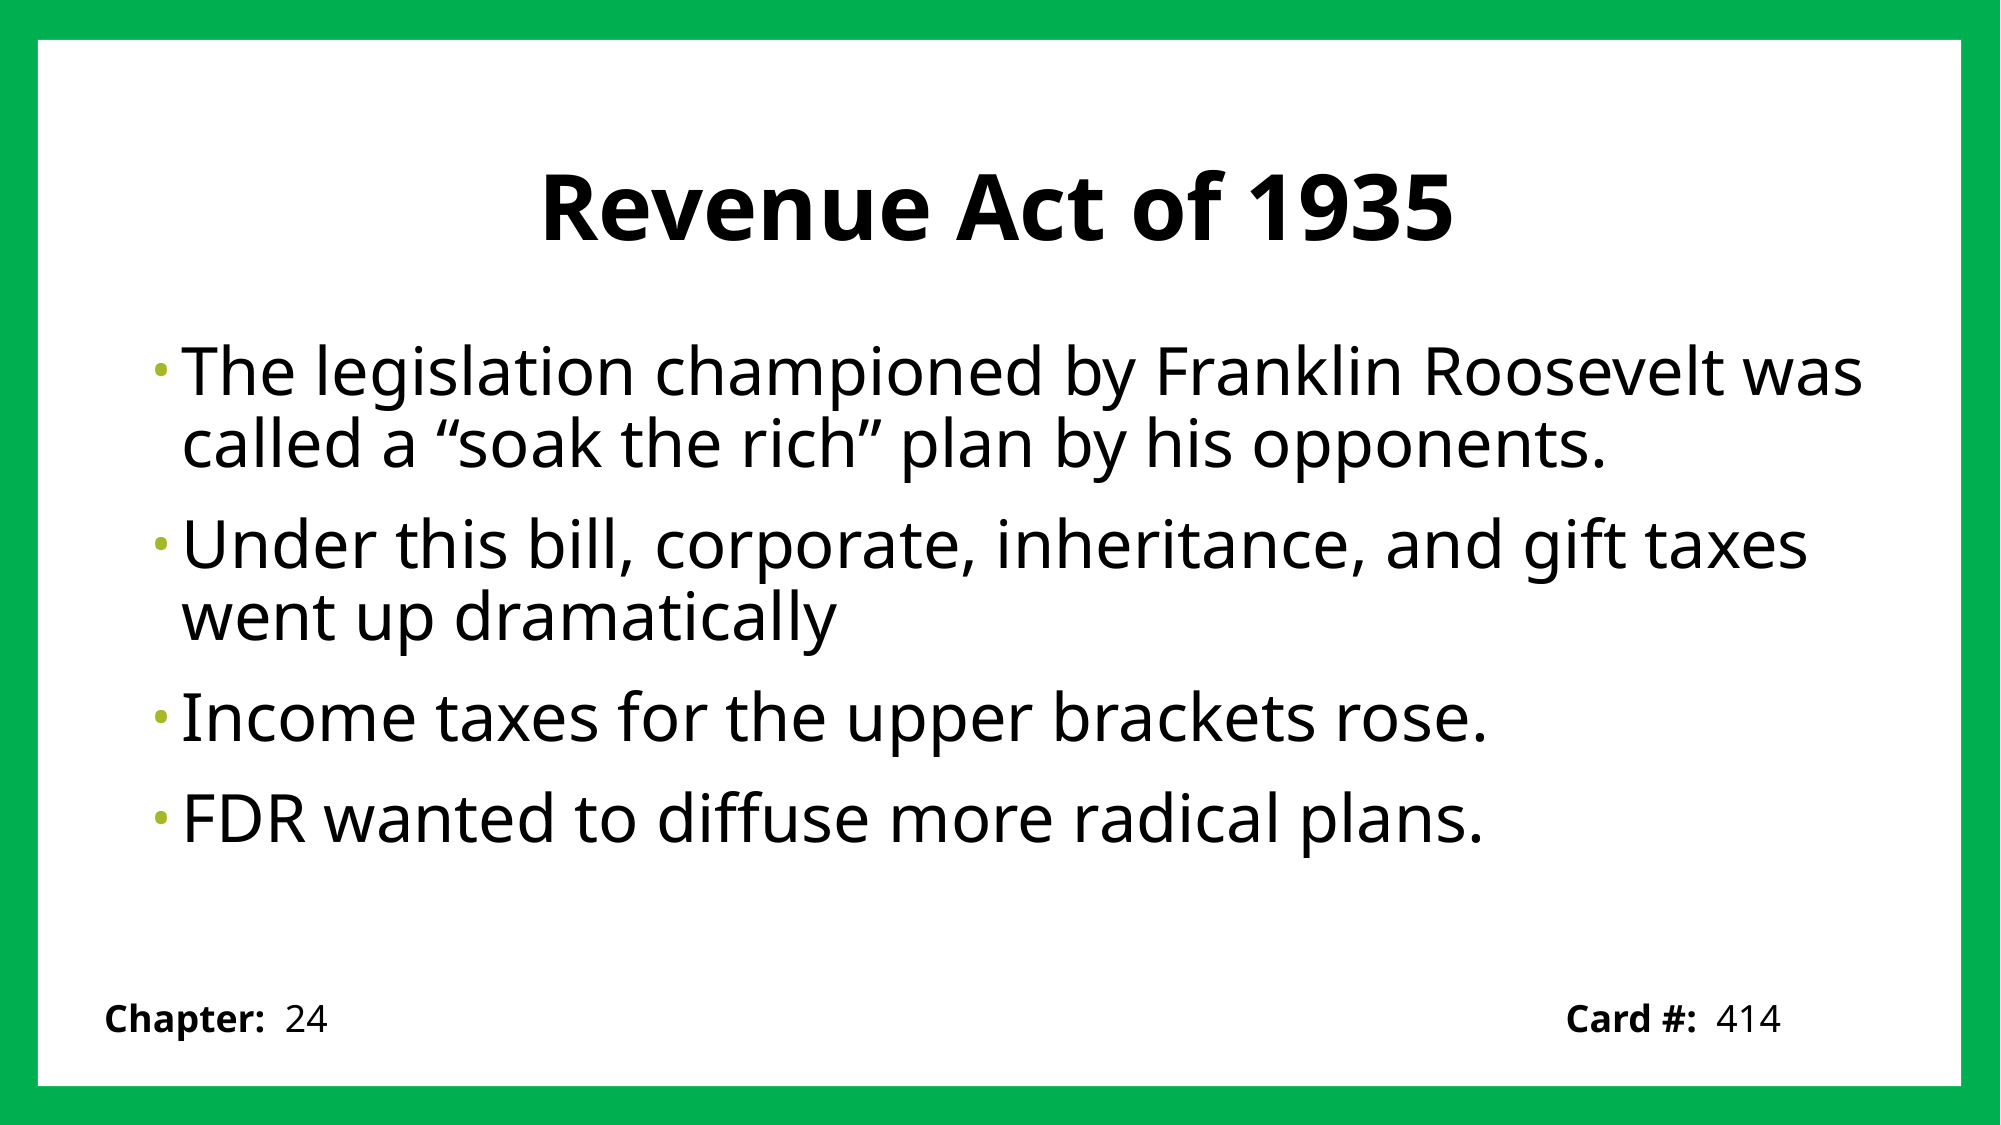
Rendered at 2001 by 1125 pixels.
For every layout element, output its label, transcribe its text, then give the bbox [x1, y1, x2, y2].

title Revenue Act of 1935 [187, 99, 1808, 323]
text_box Chapter: 24 [89, 987, 605, 1048]
text_box Card #: 414 [1550, 987, 1913, 1047]
list The legislation championed by Franklin Roosevelt was called a “soak the rich” plan by his opponents. Under this bill, corporate, inheritance, and gift taxes went up dramatically Income taxes for the upper brackets rose. FDR wanted to diffuse more radical plans. [129, 329, 1886, 926]
